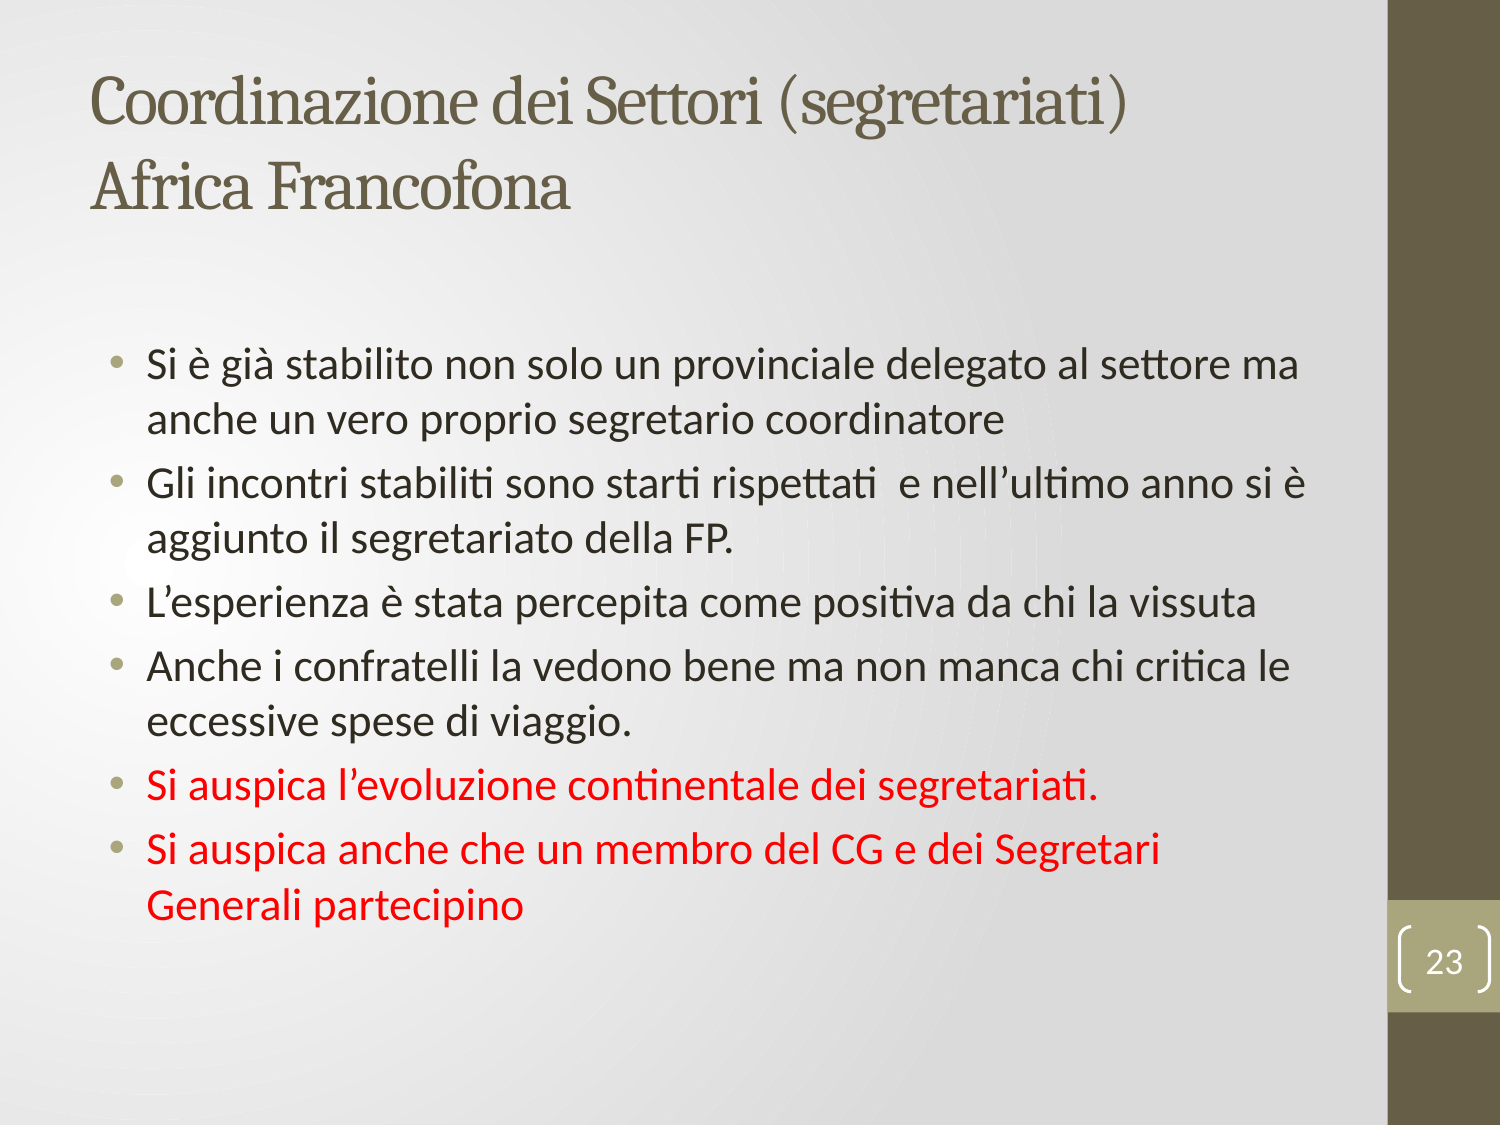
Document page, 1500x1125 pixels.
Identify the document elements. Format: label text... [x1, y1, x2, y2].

list Si è già stabilito non solo un provinciale delegato al settore ma anche un vero proprio segretario coordinatore Gli incontri stabiliti sono starti rispettati e nell’ultimo anno si è aggiunto il segretariato della FP. L’esperienza è stata percepita come positiva da chi la vissuta Anche i confratelli la vedono bene ma non manca chi critica le eccessive spese di viaggio. Si auspica l’evoluzione continentale dei segretariati. Si auspica anche che un membro del CG e dei Segretari Generali partecipino [75, 262, 1325, 1094]
slide_number 23 [1397, 925, 1492, 994]
title Coordinazione dei Settori (segretariati) Africa Francofona [75, 45, 1325, 233]
